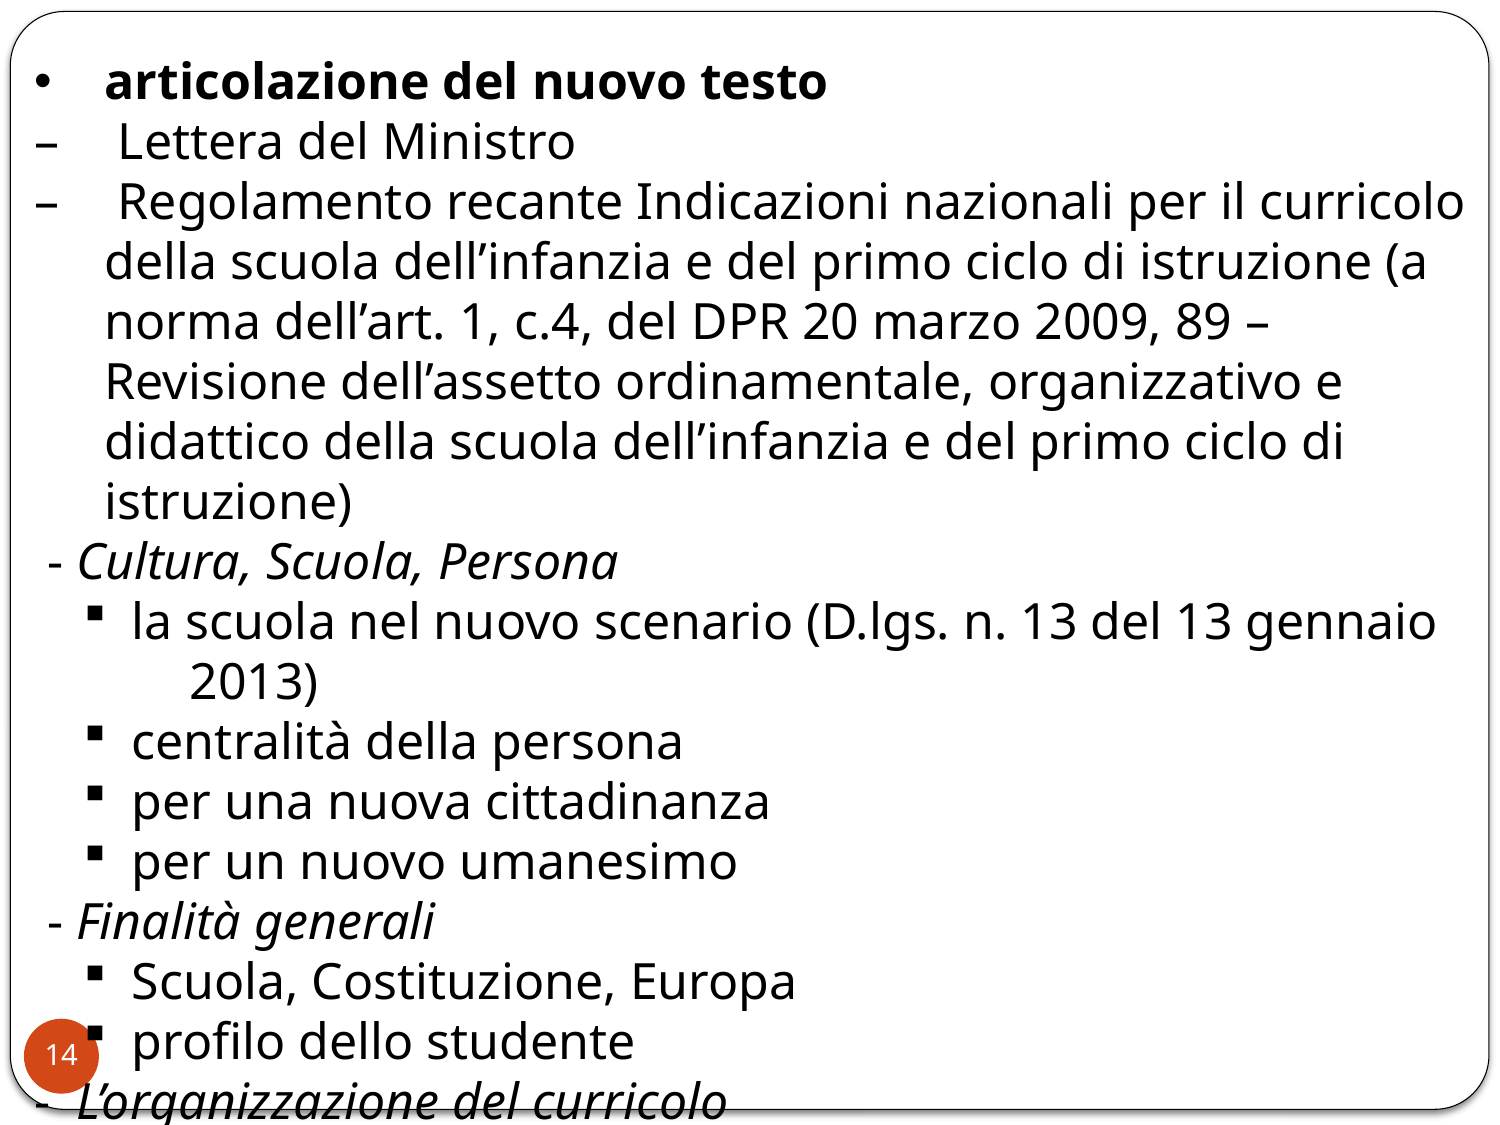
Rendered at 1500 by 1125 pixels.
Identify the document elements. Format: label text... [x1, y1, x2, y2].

text_box articolazione del nuovo testo Lettera del Ministro Regolamento recante Indicazioni nazionali per il curricolo della scuola dell’infanzia e del primo ciclo di istruzione (a norma dell’art. 1, c.4, del DPR 20 marzo 2009, 89 – Revisione dell’assetto ordinamentale, organizzativo e didattico della scuola dell’infanzia e del primo ciclo di istruzione) - Cultura, Scuola, Persona la scuola nel nuovo scenario (D.lgs. n. 13 del 13 gennaio 2013) centralità della persona per una nuova cittadinanza per un nuovo umanesimo - Finalità generali Scuola, Costituzione, Europa profilo dello studente - L’organizzazione del curricolo dalle Indicazioni al curricolo [5, 42, 1500, 1125]
